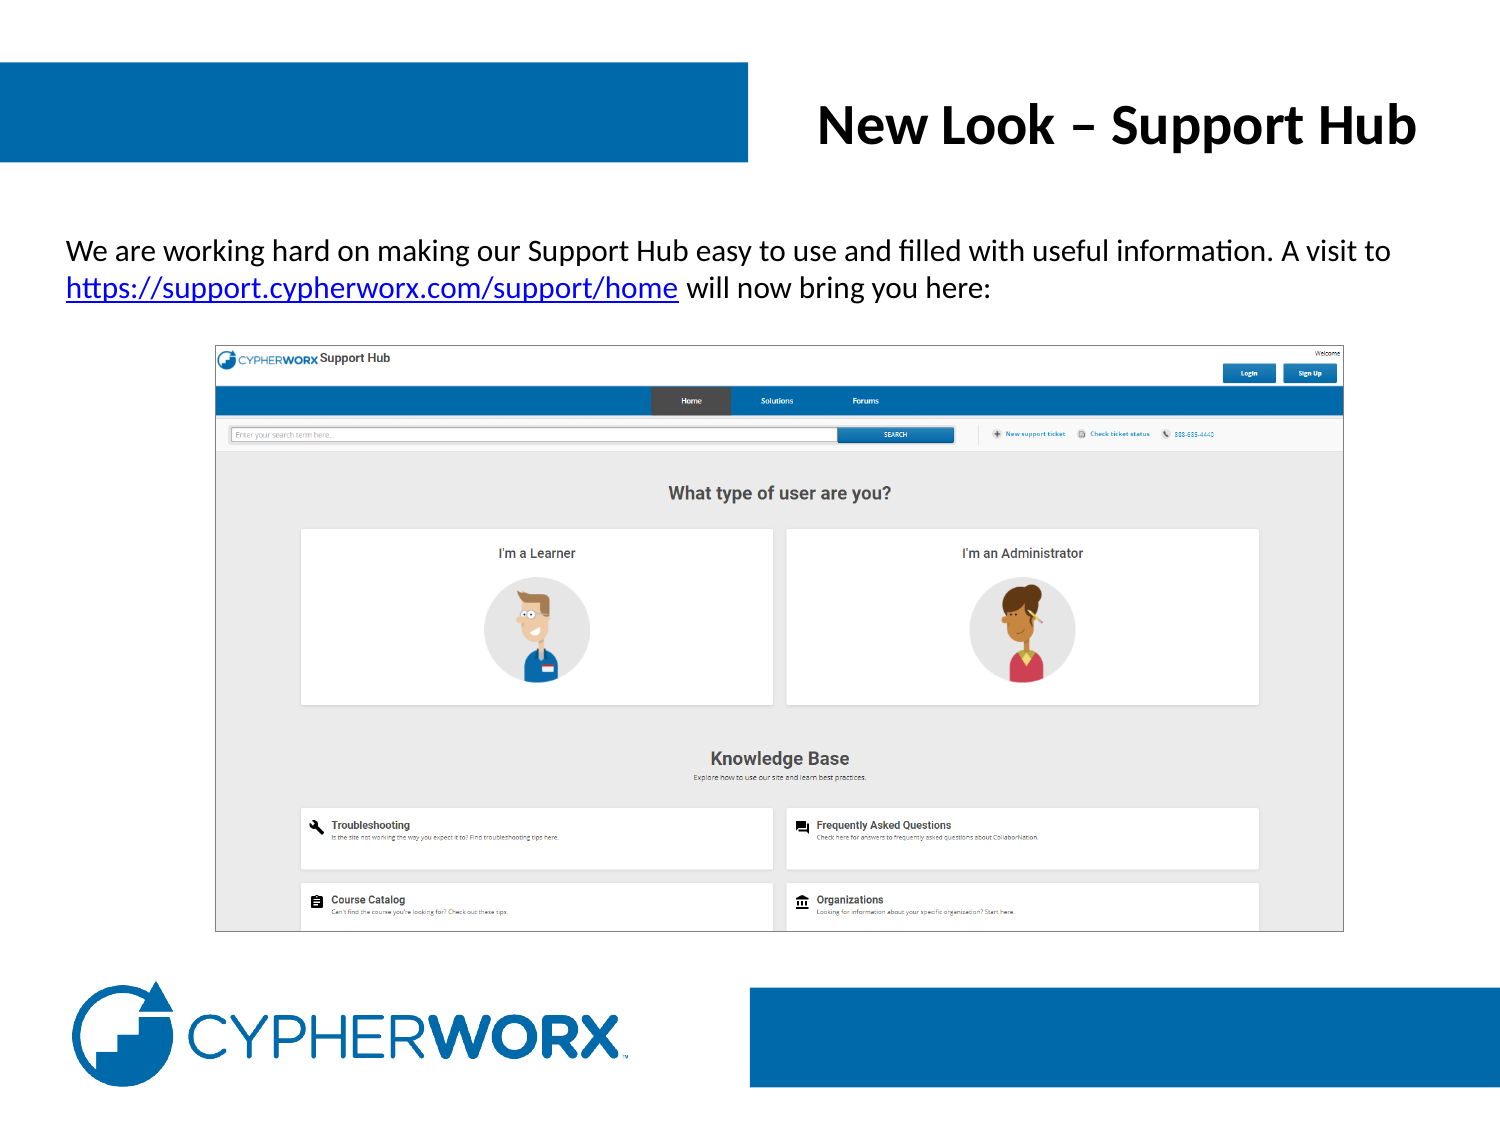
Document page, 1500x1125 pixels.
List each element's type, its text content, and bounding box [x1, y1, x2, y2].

text_box We are working hard on making our Support Hub easy to use and filled with useful information. A visit to https://support.cypherworx.com/support/home will now bring you here: [51, 222, 1411, 313]
text_box New Look – Support Hub [802, 79, 1441, 164]
picture [215, 344, 1344, 932]
picture [72, 980, 628, 1087]
